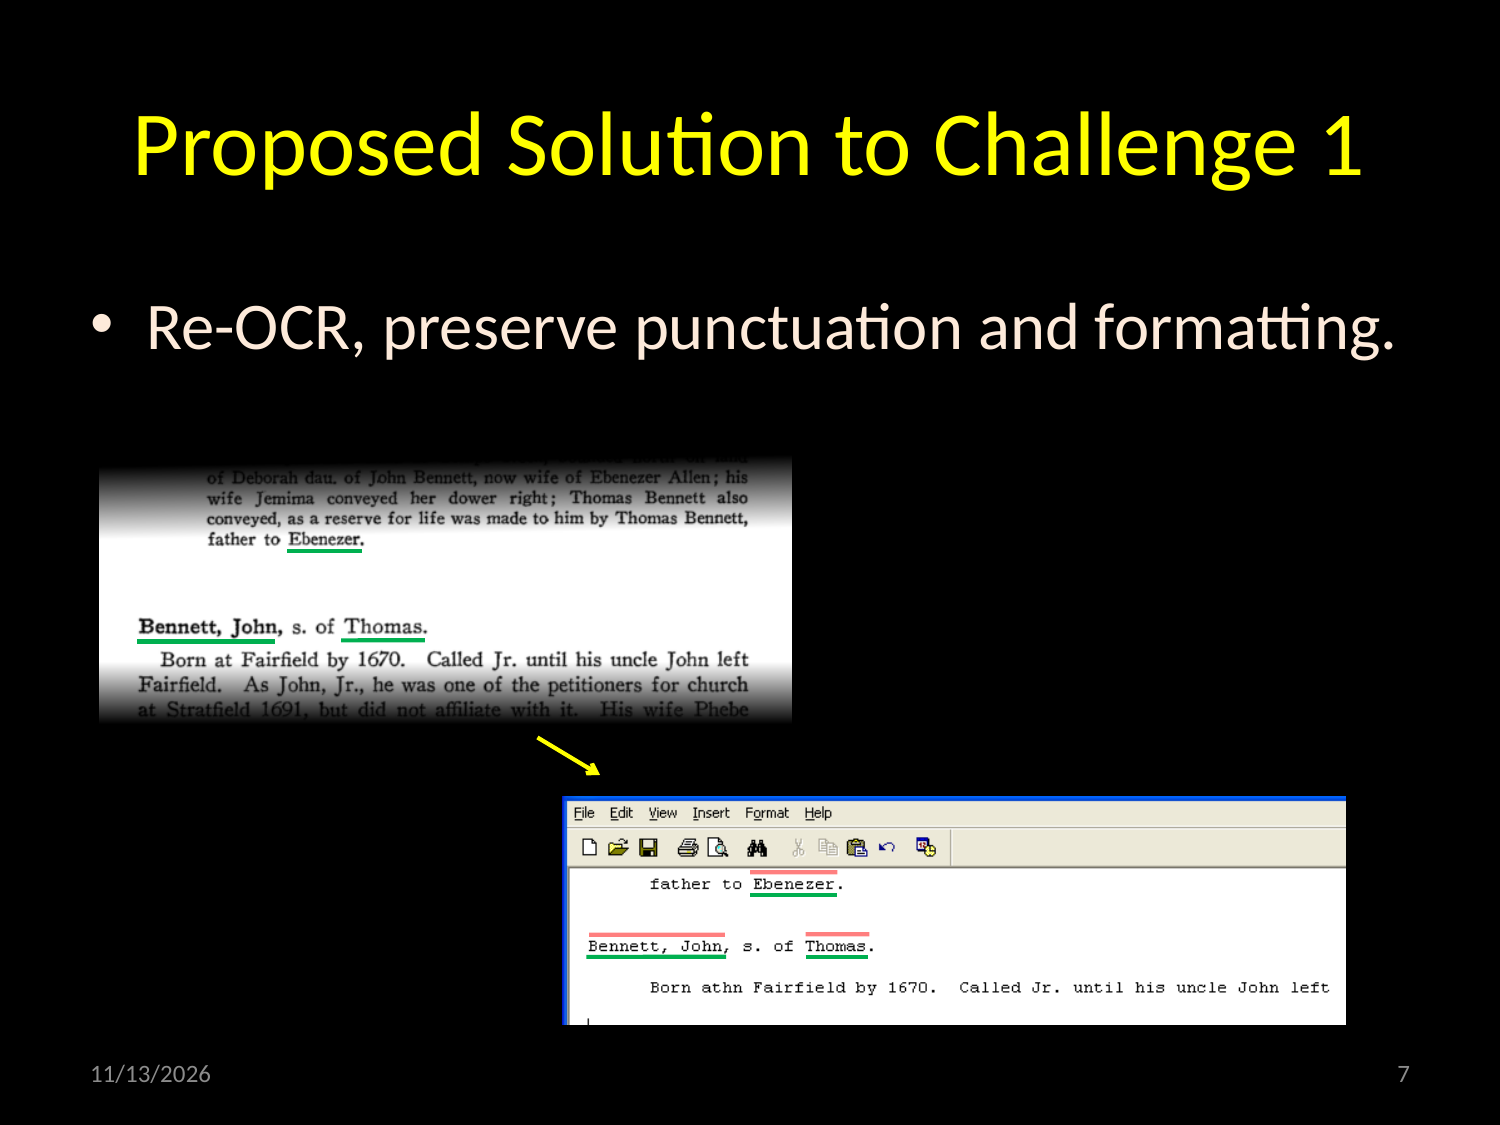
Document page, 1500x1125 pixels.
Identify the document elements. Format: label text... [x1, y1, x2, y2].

picture [562, 796, 1346, 1026]
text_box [537, 737, 601, 776]
title Proposed Solution to Challenge 1 [75, 45, 1425, 233]
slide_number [75, 1042, 425, 1103]
slide_number 7 [1074, 1042, 1425, 1103]
picture [99, 453, 792, 730]
list Re-OCR, preserve punctuation and formatting. [75, 275, 1425, 538]
